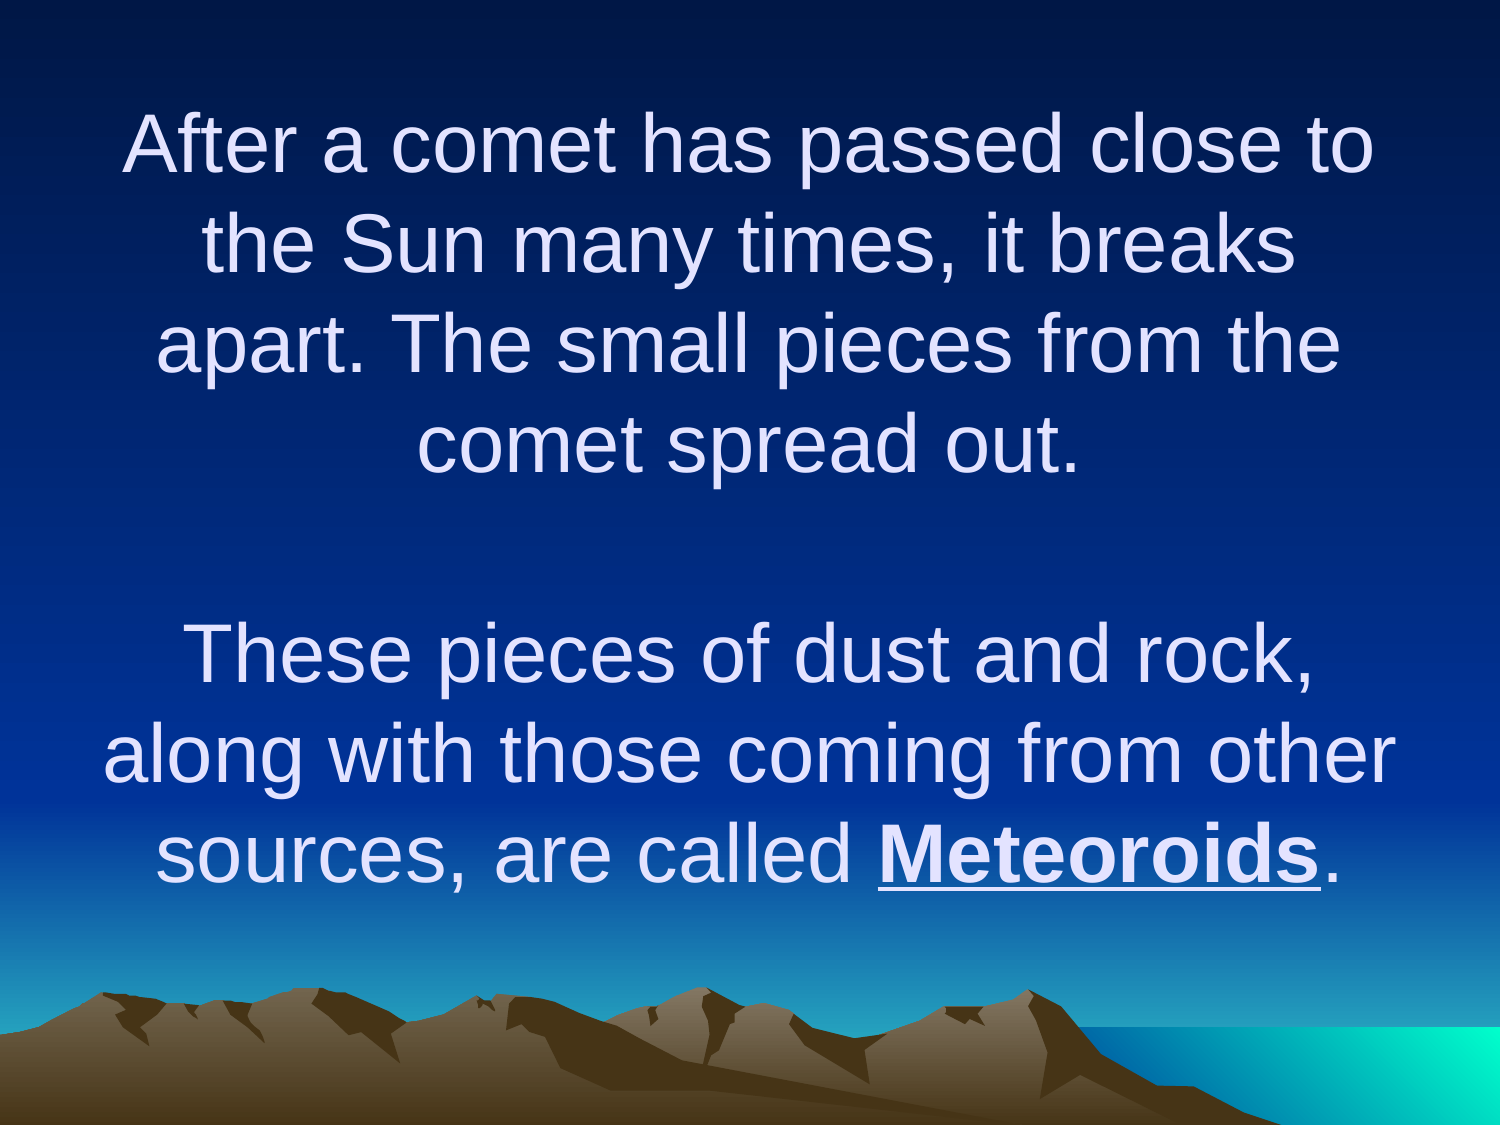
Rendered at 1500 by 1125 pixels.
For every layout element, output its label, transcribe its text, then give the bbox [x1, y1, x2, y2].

title After a comet has passed close to the Sun many times, it breaks apart. The small pieces from the comet spread out. These pieces of dust and rock, along with those coming from other sources, are called Meteoroids. [75, 125, 1425, 863]
